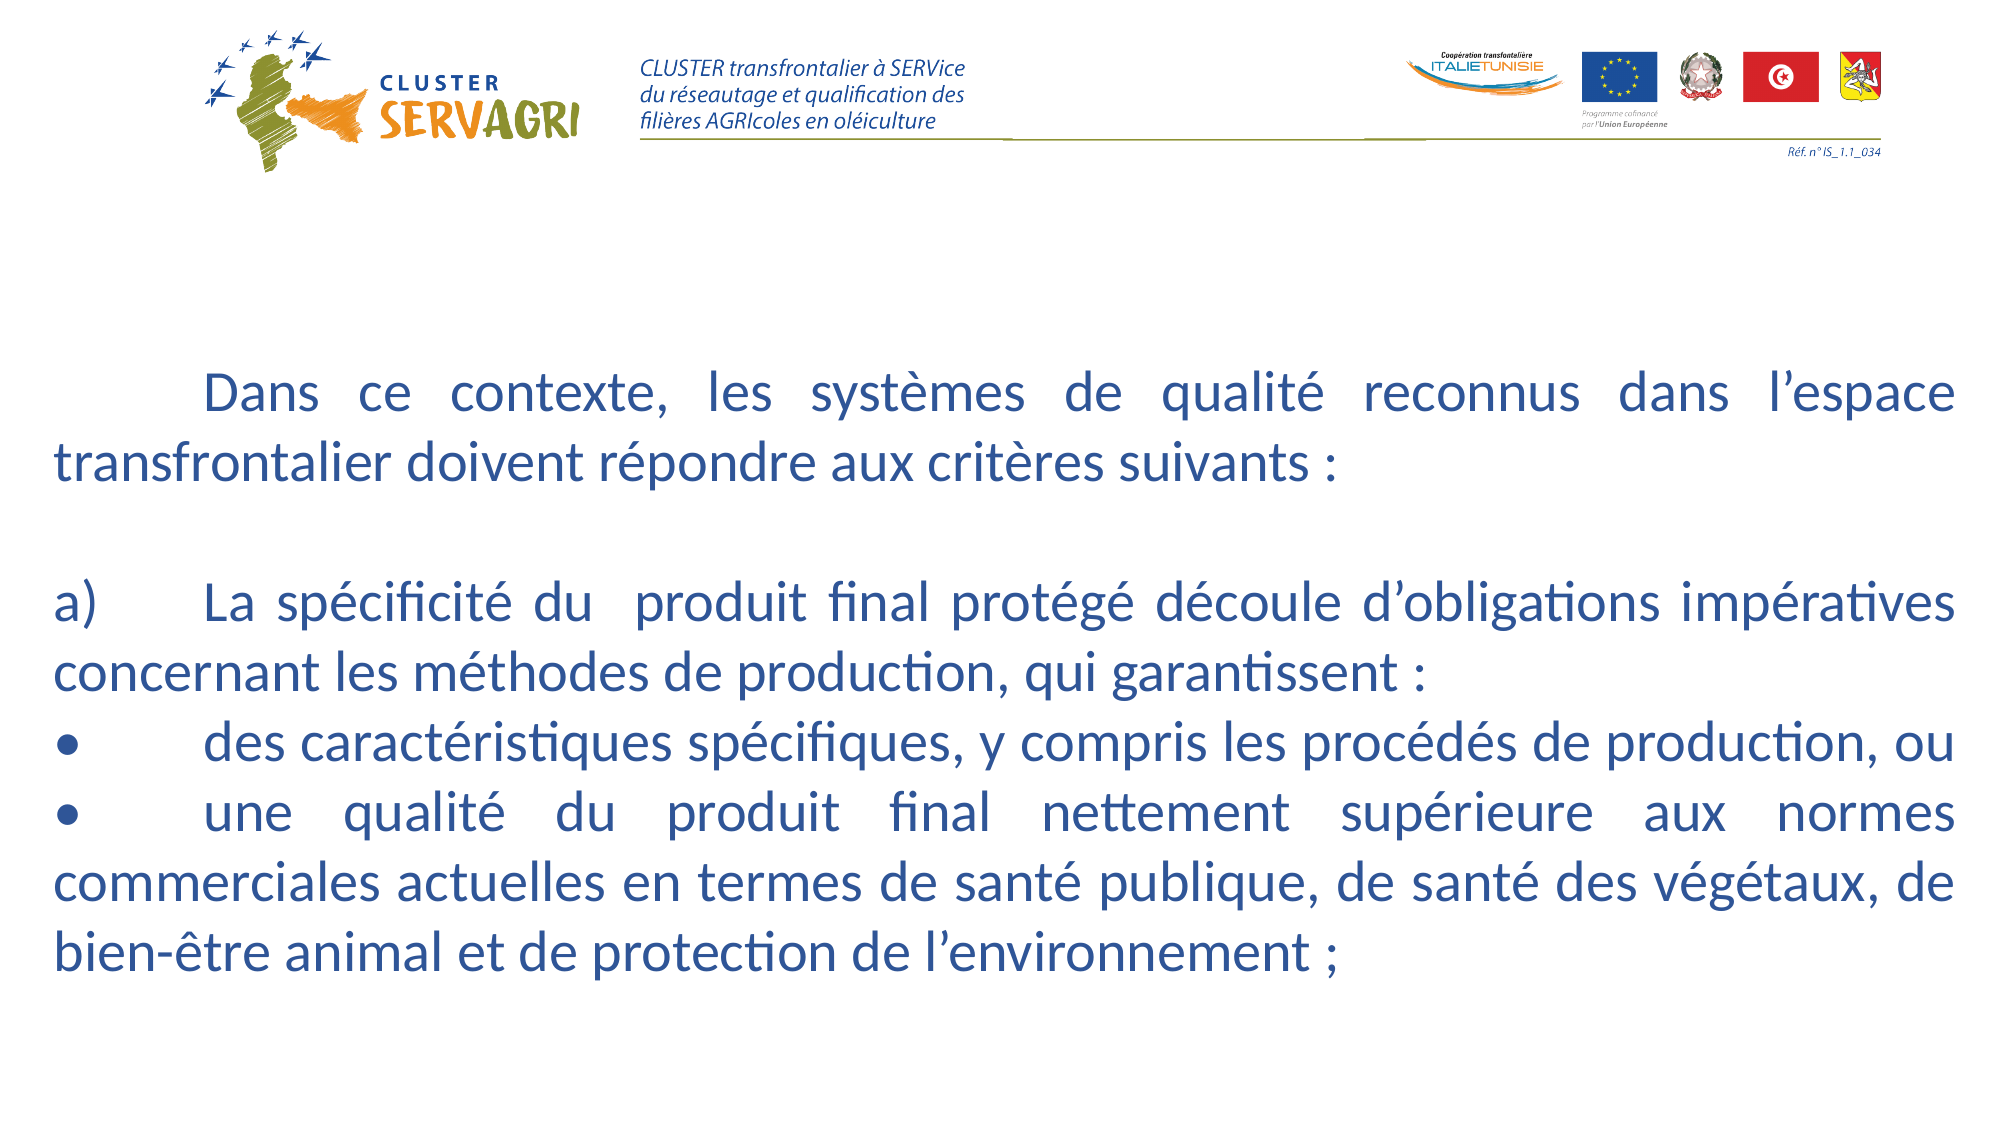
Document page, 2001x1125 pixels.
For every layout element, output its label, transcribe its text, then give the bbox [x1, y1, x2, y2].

text_box Dans ce contexte, les systèmes de qualité reconnus dans l’espace transfrontalier doivent répondre aux critères suivants : a) La spécificité du produit final protégé découle d’obligations impératives concernant les méthodes de production, qui garantissent : • des caractéristiques spécifiques, y compris les procédés de production, ou • une qualité du produit final nettement supérieure aux normes commerciales actuelles en termes de santé publique, de santé des végétaux, de bien-être animal et de protection de l’environnement ; [38, 345, 1972, 1070]
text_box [204, 29, 1930, 173]
